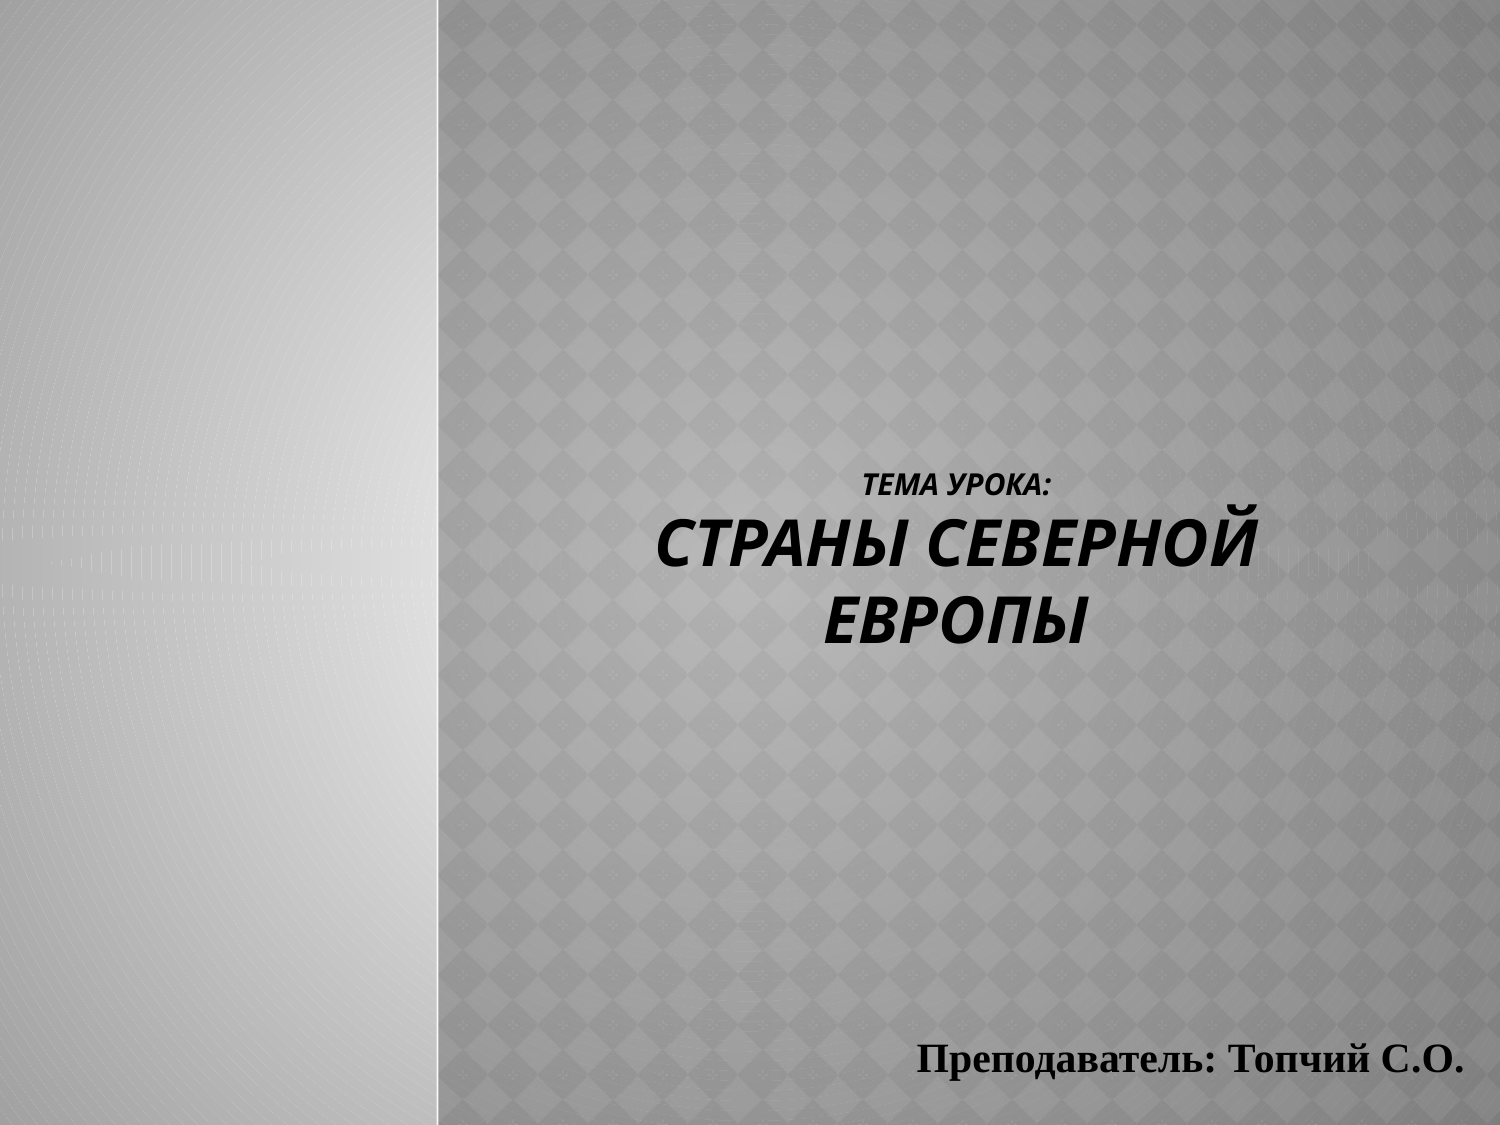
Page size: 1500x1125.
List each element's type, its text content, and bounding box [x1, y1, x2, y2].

title Тема урока: Страны северной европы [537, 113, 1375, 657]
text_box Преподаватель: Топчий С.О. [608, 1023, 1500, 1088]
